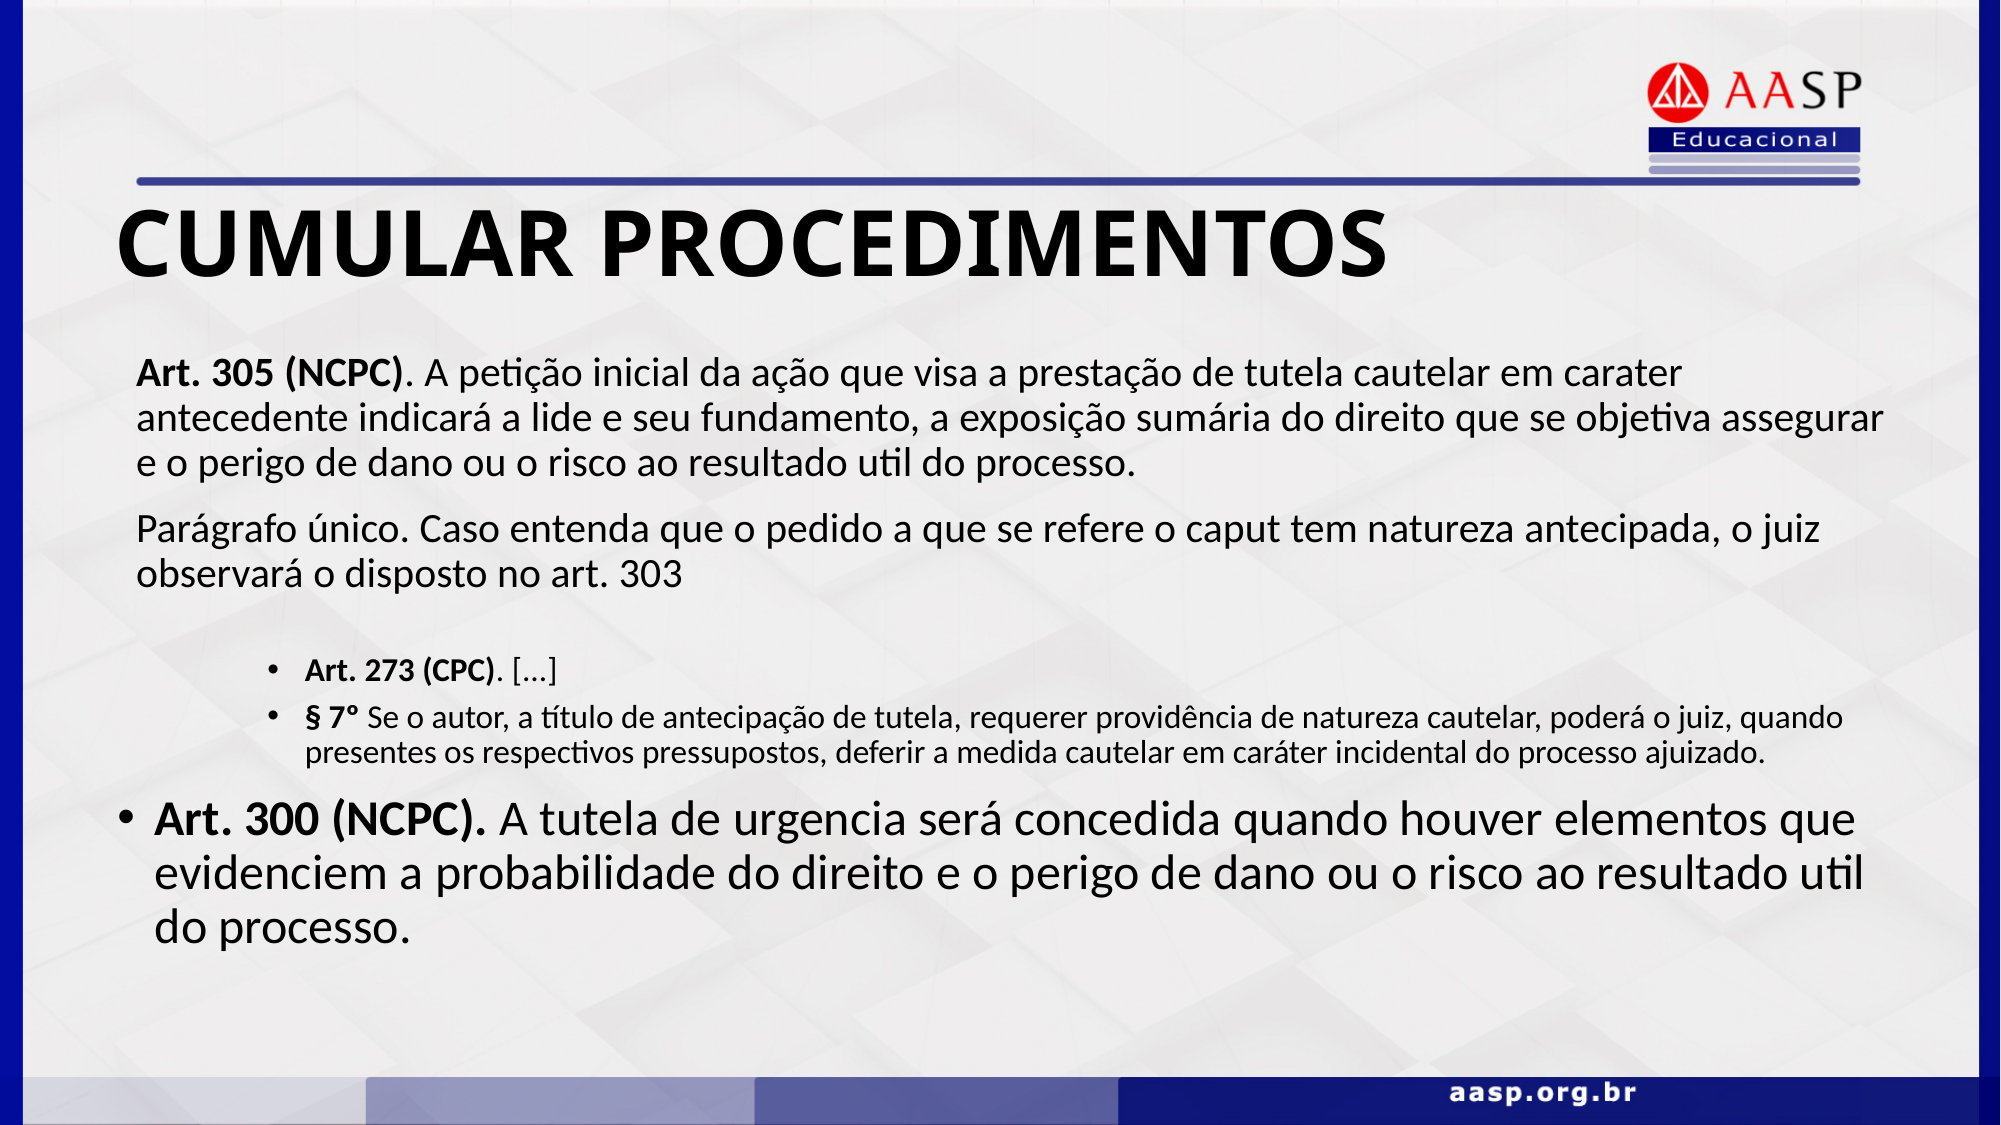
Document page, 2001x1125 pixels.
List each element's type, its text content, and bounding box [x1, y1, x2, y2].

list Art. 305 (NCPC). A petição inicial da ação que visa a prestação de tutela cautelar em carater antecedente indicará a lide e seu fundamento, a exposição sumária do direito que se objetiva assegurar e o perigo de dano ou o risco ao resultado util do processo. Parágrafo único. Caso entenda que o pedido a que se refere o caput tem natureza antecipada, o juiz observará o disposto no art. 303 Art. 273 (CPC). [...] § 7º Se o autor, a título de antecipação de tutela, requerer providência de natureza cautelar, poderá o juiz, quando presentes os respectivos pressupostos, deferir a medida cautelar em caráter incidental do processo ajuizado. Art. 300 (NCPC). A tutela de urgencia será concedida quando houver elementos que evidenciem a probabilidade do direito e o perigo de dano ou o risco ao resultado util do processo. [102, 343, 1903, 1086]
picture [0, 0, 2001, 1125]
title CUMULAR PROCEDIMENTOS [99, 152, 1900, 341]
